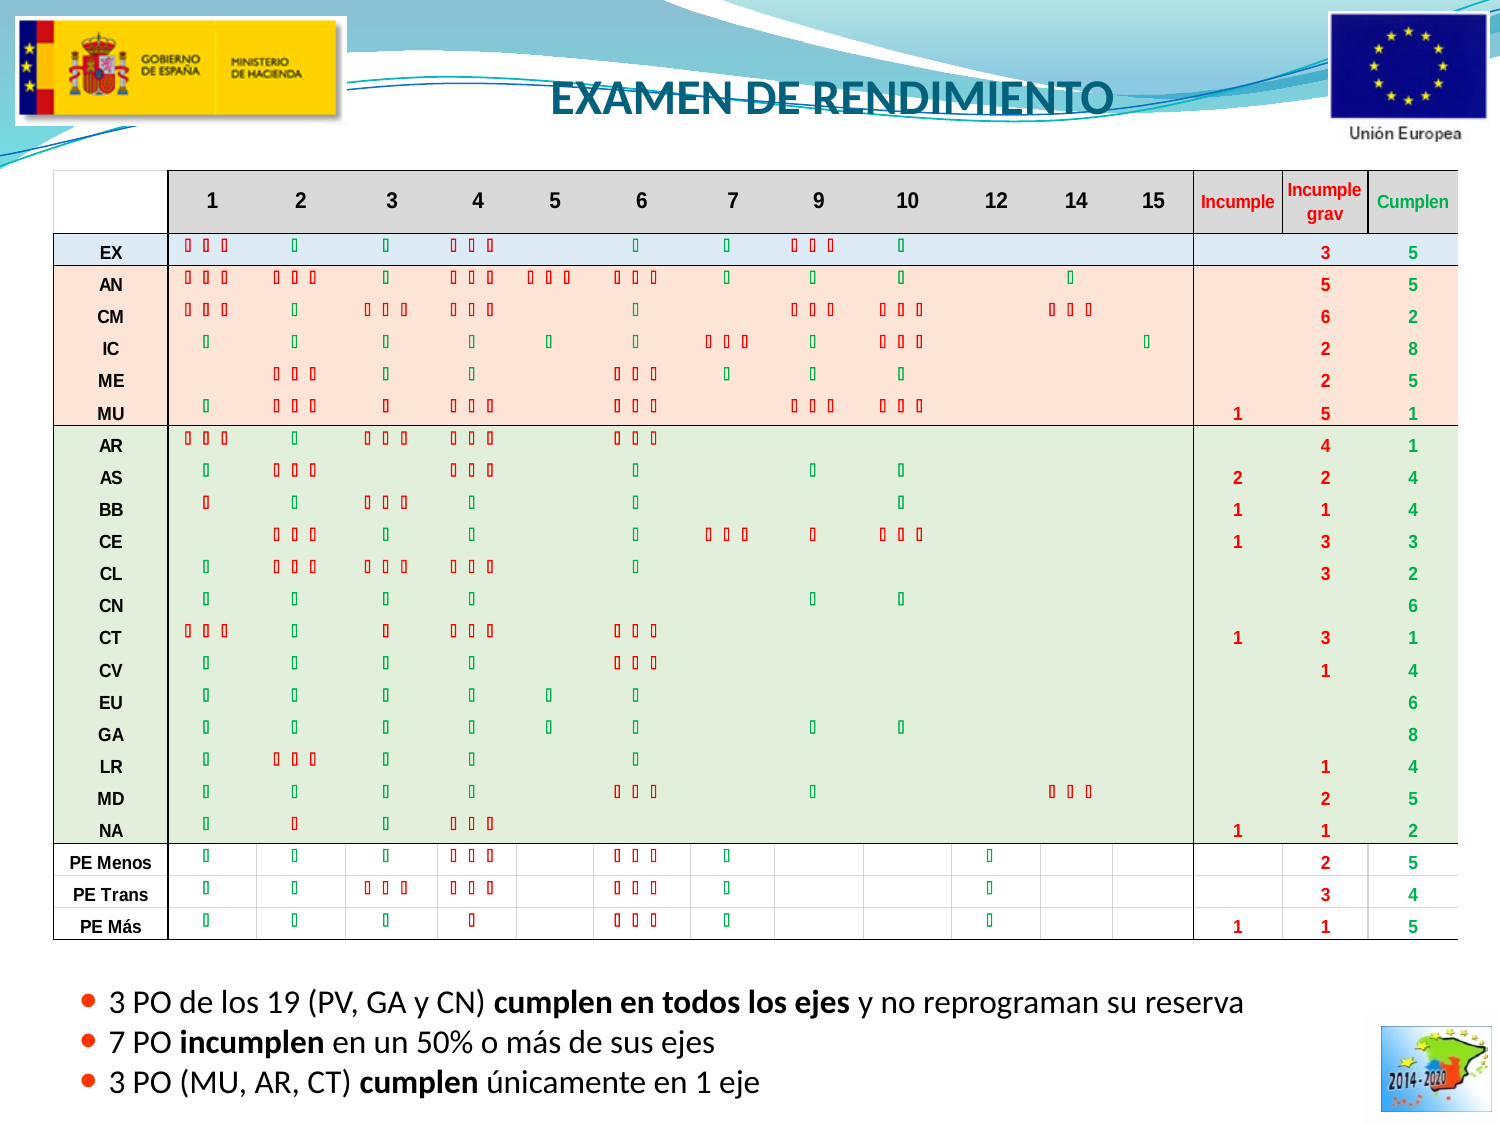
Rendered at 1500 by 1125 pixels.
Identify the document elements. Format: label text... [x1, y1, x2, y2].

picture [1381, 1026, 1492, 1112]
picture [52, 170, 1459, 941]
text_box 3 PO de los 19 (PV, GA y CN) cumplen en todos los ejes y no reprograman su reserva 7 PO incumplen en un 50% o más de sus ejes 3 PO (MU, AR, CT) cumplen únicamente en 1 eje [64, 972, 1459, 1108]
picture [1328, 11, 1490, 145]
title EXAMEN DE RENDIMIENTO [431, 30, 1235, 159]
picture [15, 16, 347, 126]
